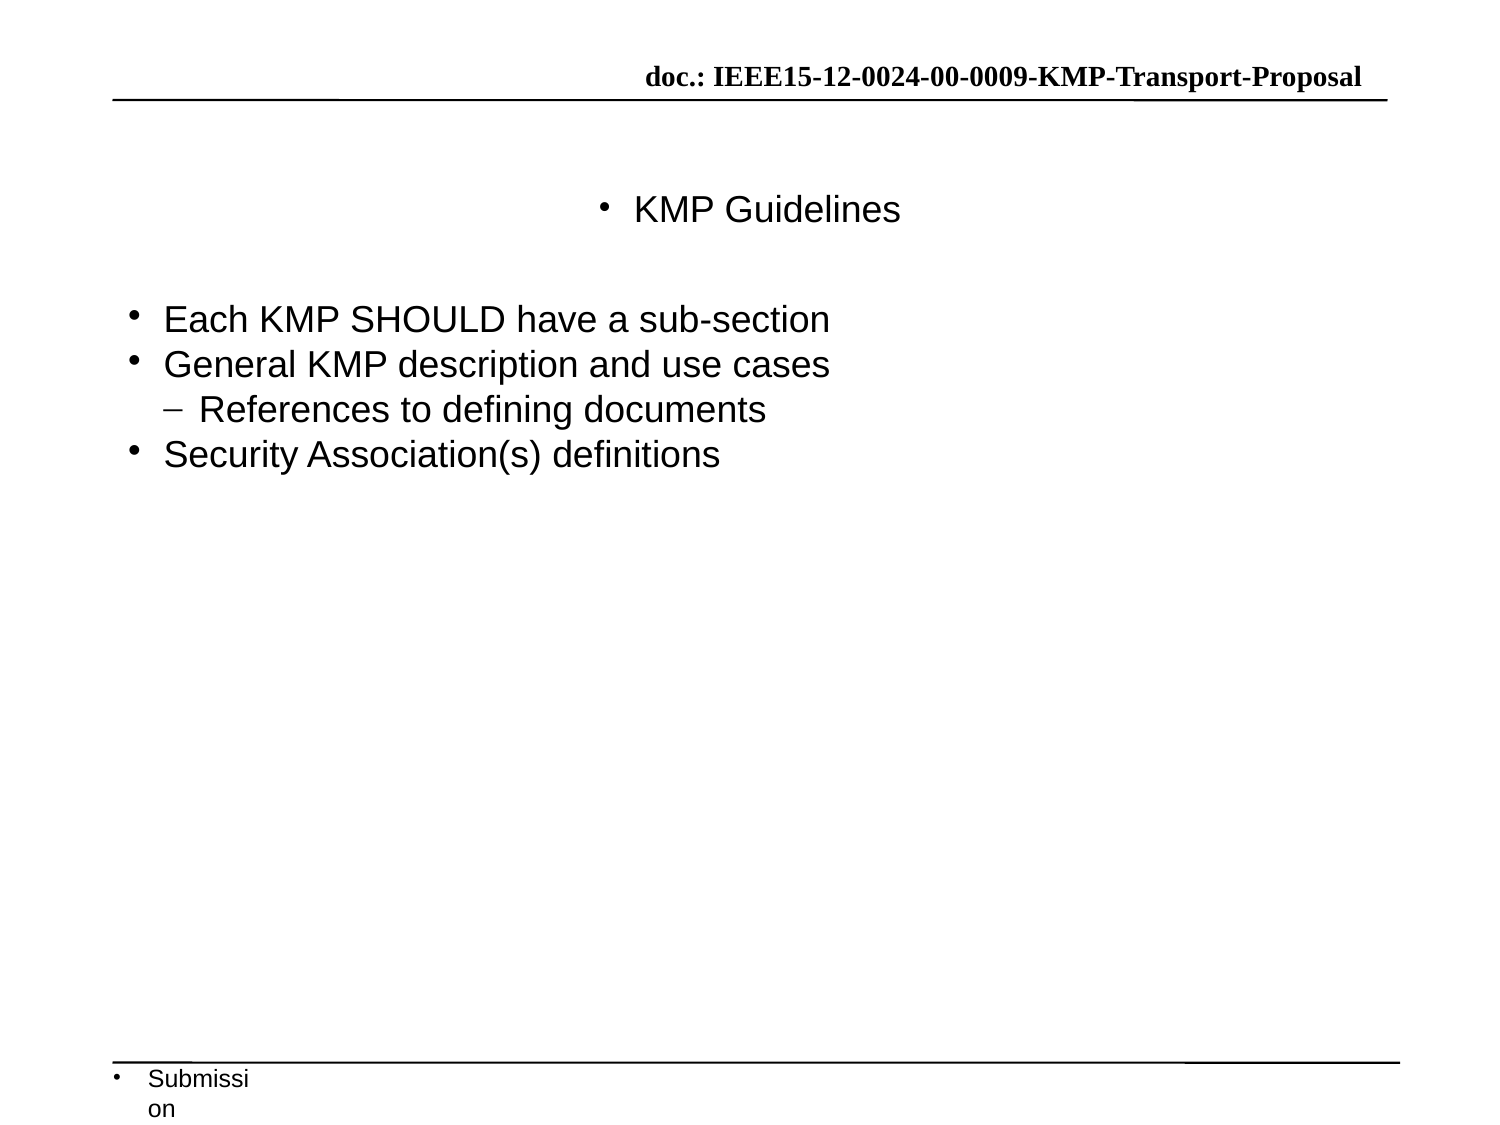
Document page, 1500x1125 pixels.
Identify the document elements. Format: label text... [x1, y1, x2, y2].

text_box Each KMP SHOULD have a sub-section General KMP description and use cases References to defining documents Security Association(s) definitions [112, 287, 1388, 1125]
text_box KMP Guidelines [112, 112, 1387, 287]
